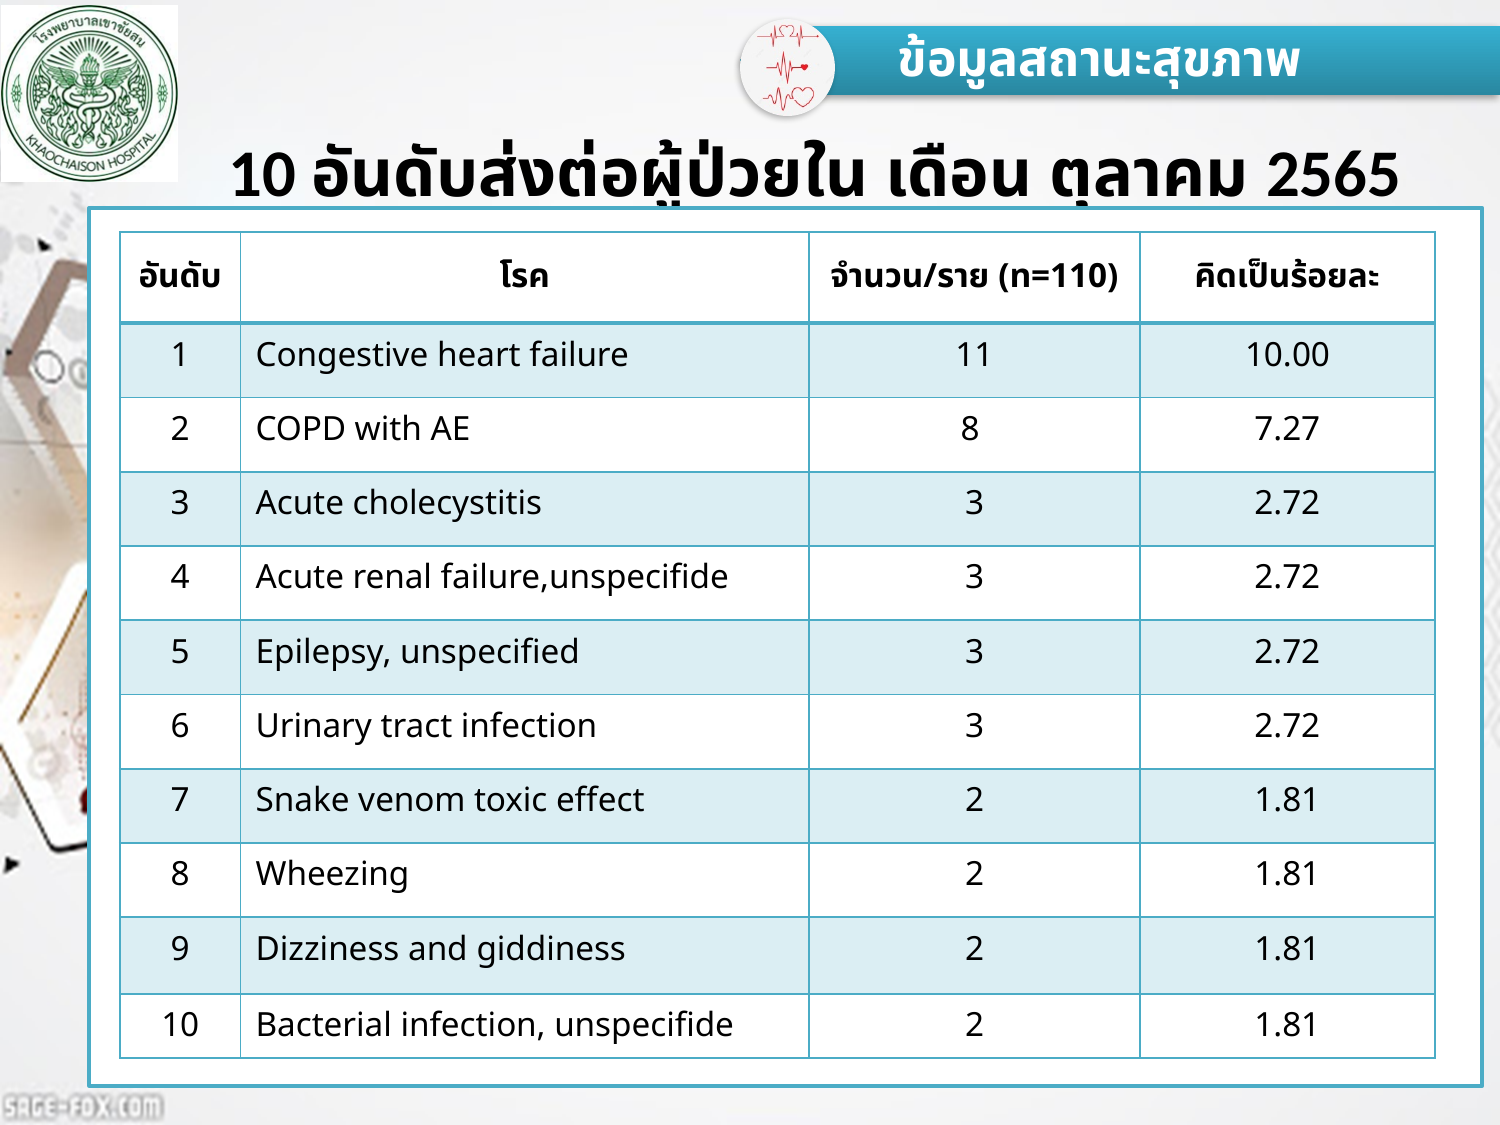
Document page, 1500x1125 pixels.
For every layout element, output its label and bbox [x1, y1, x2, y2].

picture [0, 0, 1500, 1125]
text_box [739, 18, 1500, 216]
